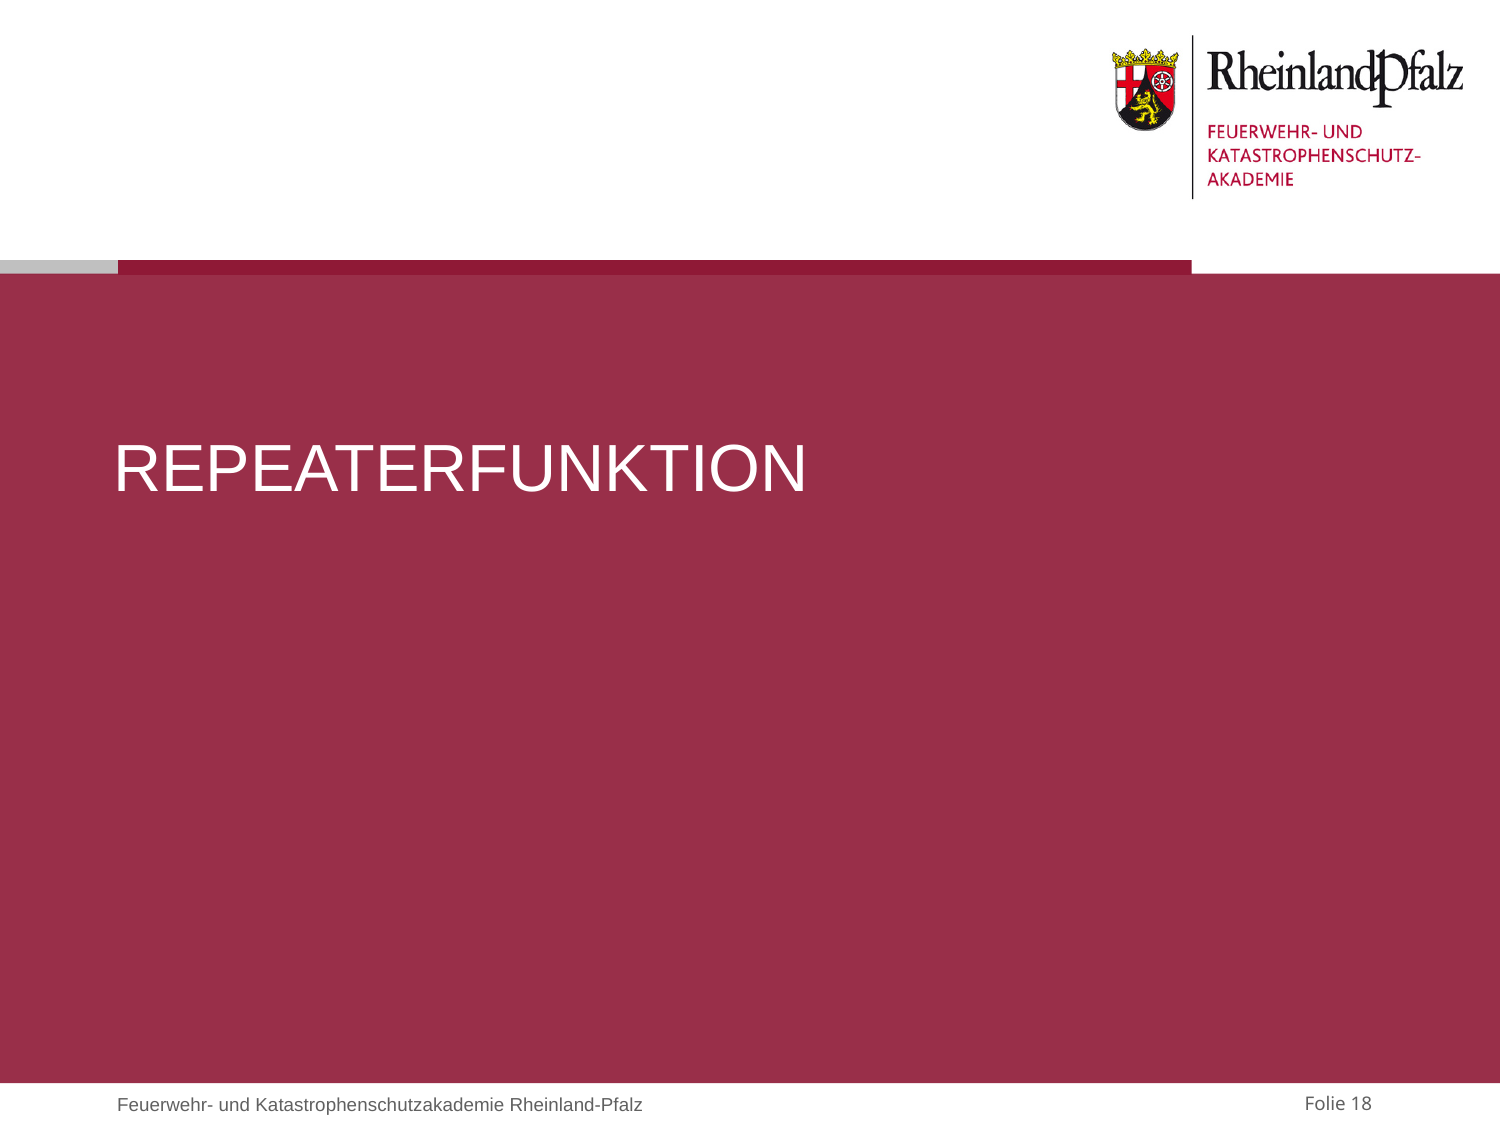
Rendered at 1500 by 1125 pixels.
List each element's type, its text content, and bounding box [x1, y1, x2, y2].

picture [1109, 30, 1463, 236]
title repeaterfunktion [112, 424, 1383, 733]
